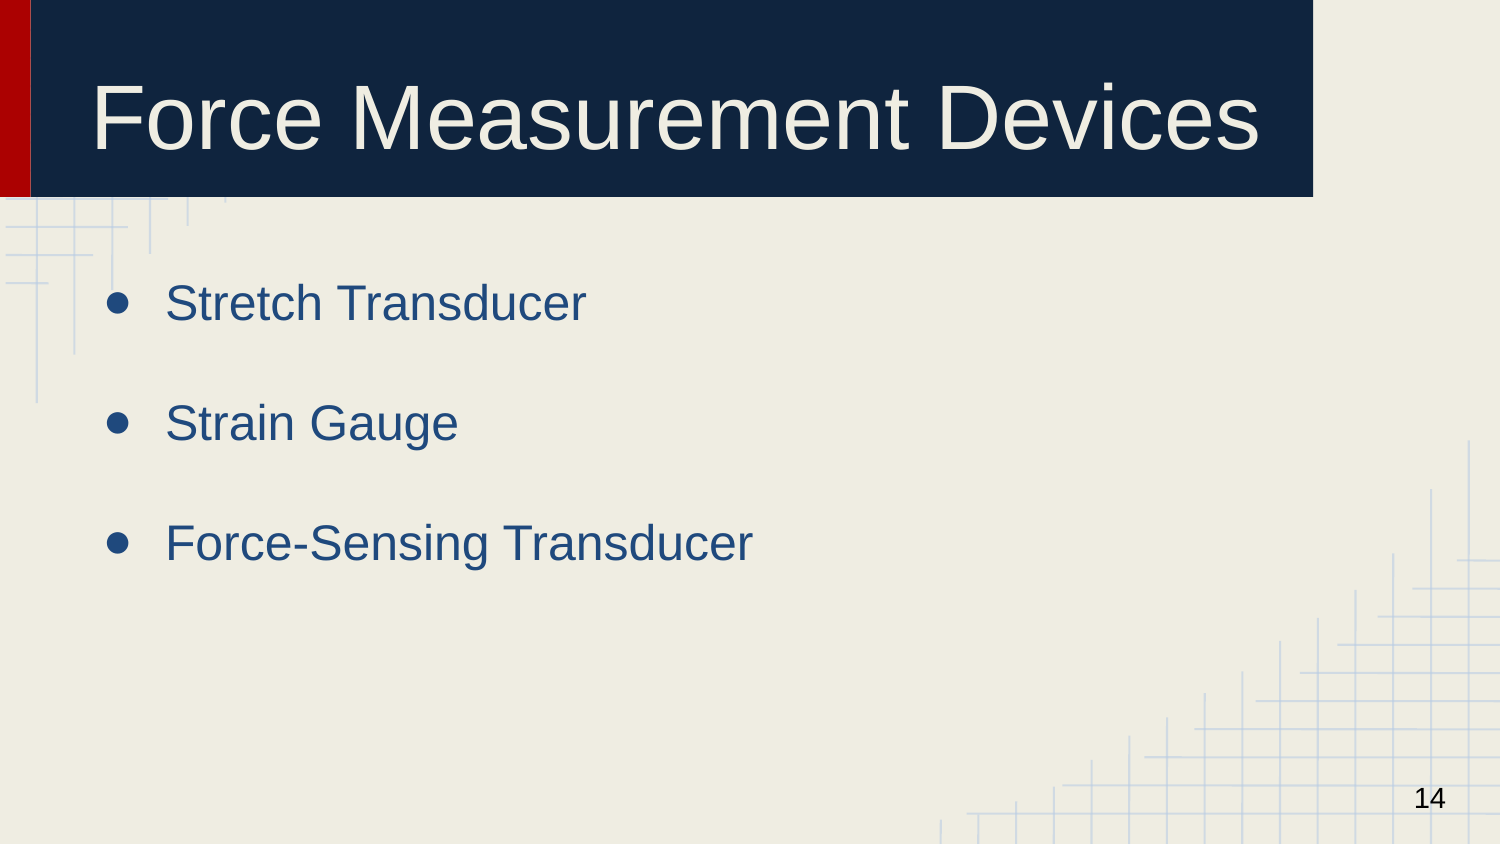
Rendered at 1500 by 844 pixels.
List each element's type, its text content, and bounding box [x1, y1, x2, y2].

text_box 14 [1339, 764, 1462, 829]
title Force Measurement Devices [75, 16, 1353, 183]
list Stretch Transducer Strain Gauge Force-Sensing Transducer [75, 255, 1163, 679]
